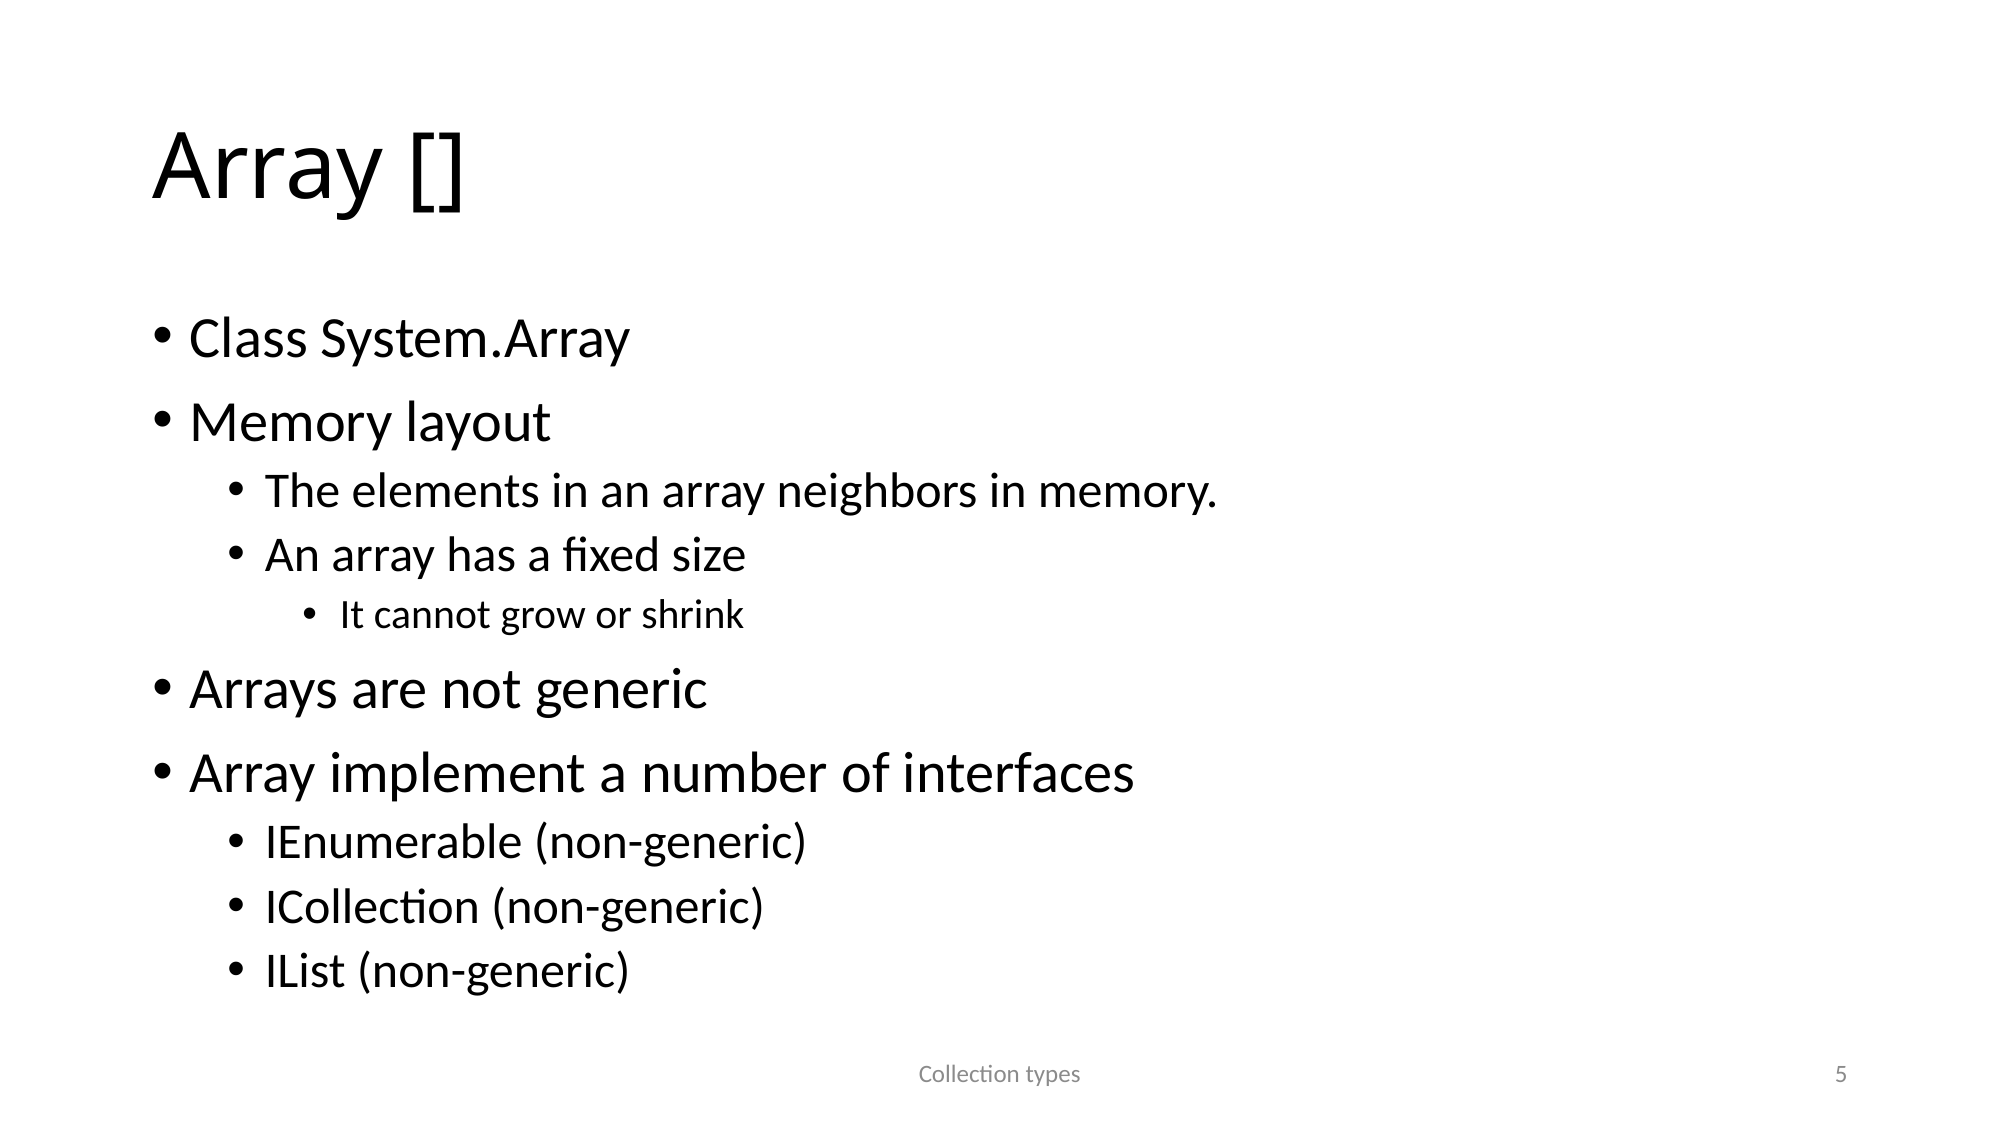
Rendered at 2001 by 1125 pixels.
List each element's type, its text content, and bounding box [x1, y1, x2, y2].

slide_number 5 [1412, 1042, 1863, 1103]
list Class System.Array Memory layout The elements in an array neighbors in memory. An array has a fixed size It cannot grow or shrink Arrays are not generic Array implement a number of interfaces IEnumerable (non-generic) ICollection (non-generic) IList (non-generic) [137, 299, 1863, 1014]
footer Collection types [662, 1042, 1338, 1103]
title Array [] [137, 59, 1863, 278]
